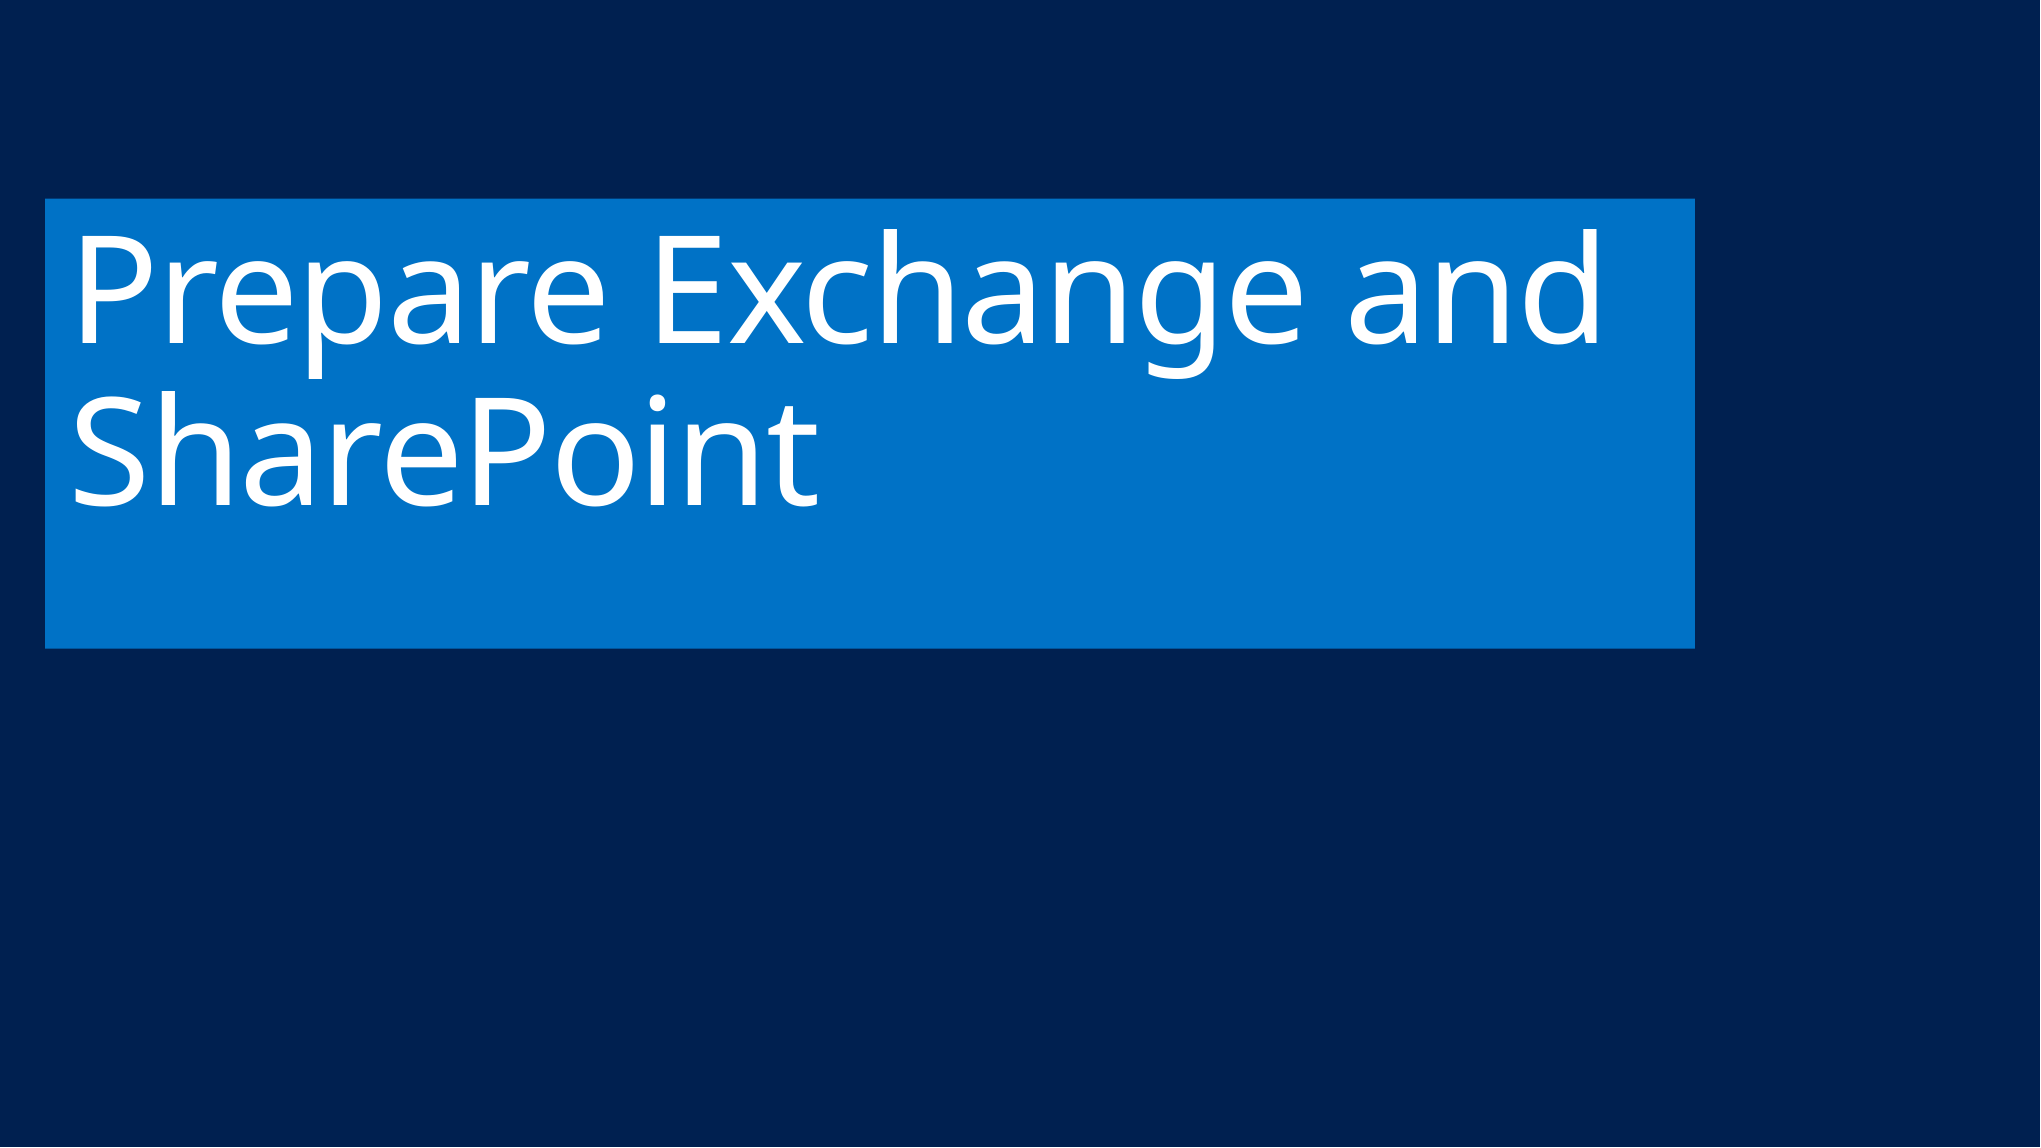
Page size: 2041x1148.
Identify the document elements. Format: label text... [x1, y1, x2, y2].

title Prepare Exchange and SharePoint [45, 198, 1695, 651]
